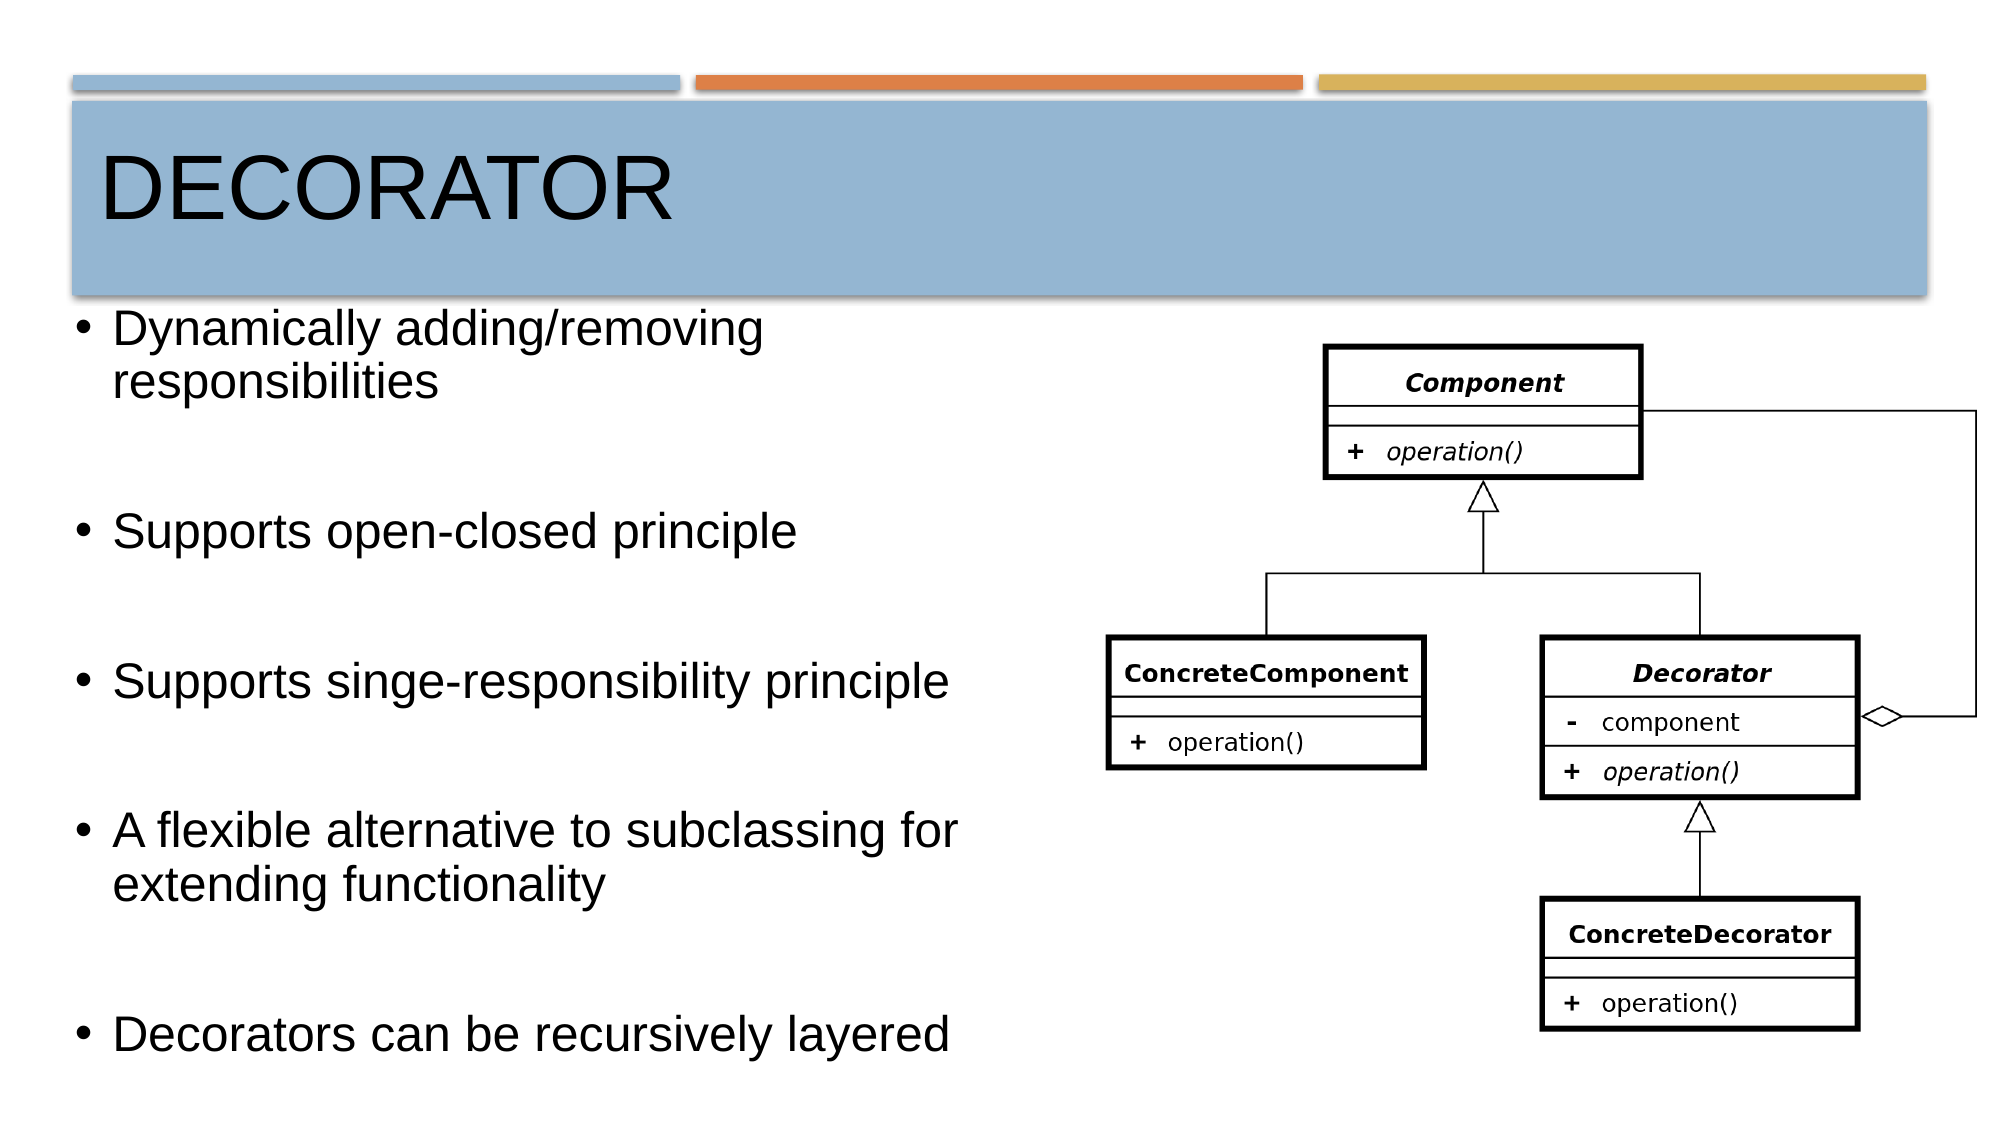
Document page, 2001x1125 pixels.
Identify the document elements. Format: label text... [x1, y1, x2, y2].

picture [1068, 307, 2000, 1056]
title DECORATOR [100, 96, 1900, 285]
subtitle Dynamically adding/removing responsibilities Supports open-closed principle Supports singe-responsibility principle A flexible alternative to subclassing for extending functionality Decorators can be recursively layered [74, 449, 1106, 1125]
